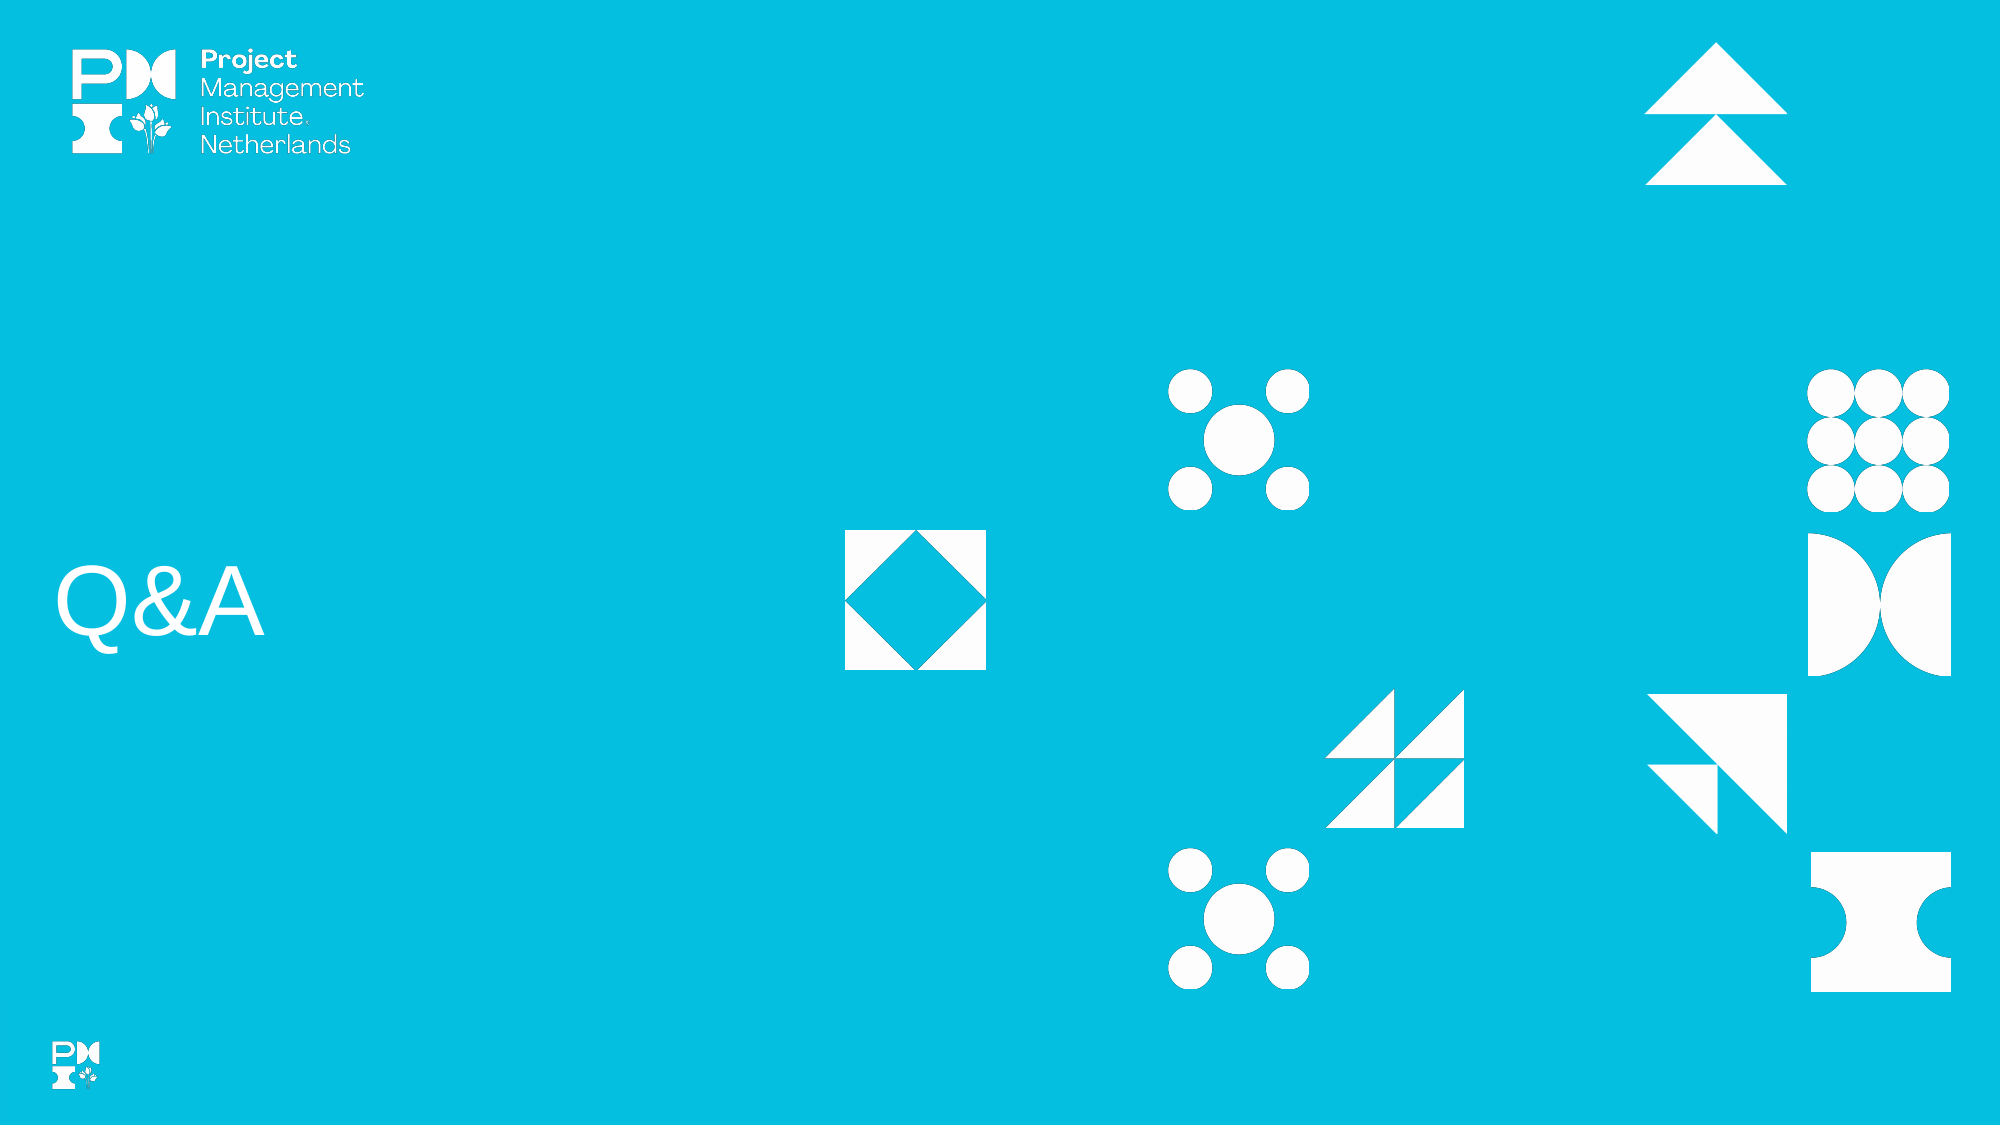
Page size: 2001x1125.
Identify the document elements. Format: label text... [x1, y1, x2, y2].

picture [1647, 694, 1787, 834]
picture [0, 0, 436, 203]
title Q&A [53, 531, 849, 689]
picture [845, 530, 986, 670]
picture [47, 1029, 107, 1100]
picture [1168, 369, 1309, 510]
picture [1807, 369, 1949, 512]
picture [1168, 848, 1309, 989]
picture [1644, 42, 1787, 185]
picture [1811, 852, 1951, 992]
picture [1324, 688, 1464, 828]
picture [1808, 533, 1951, 676]
